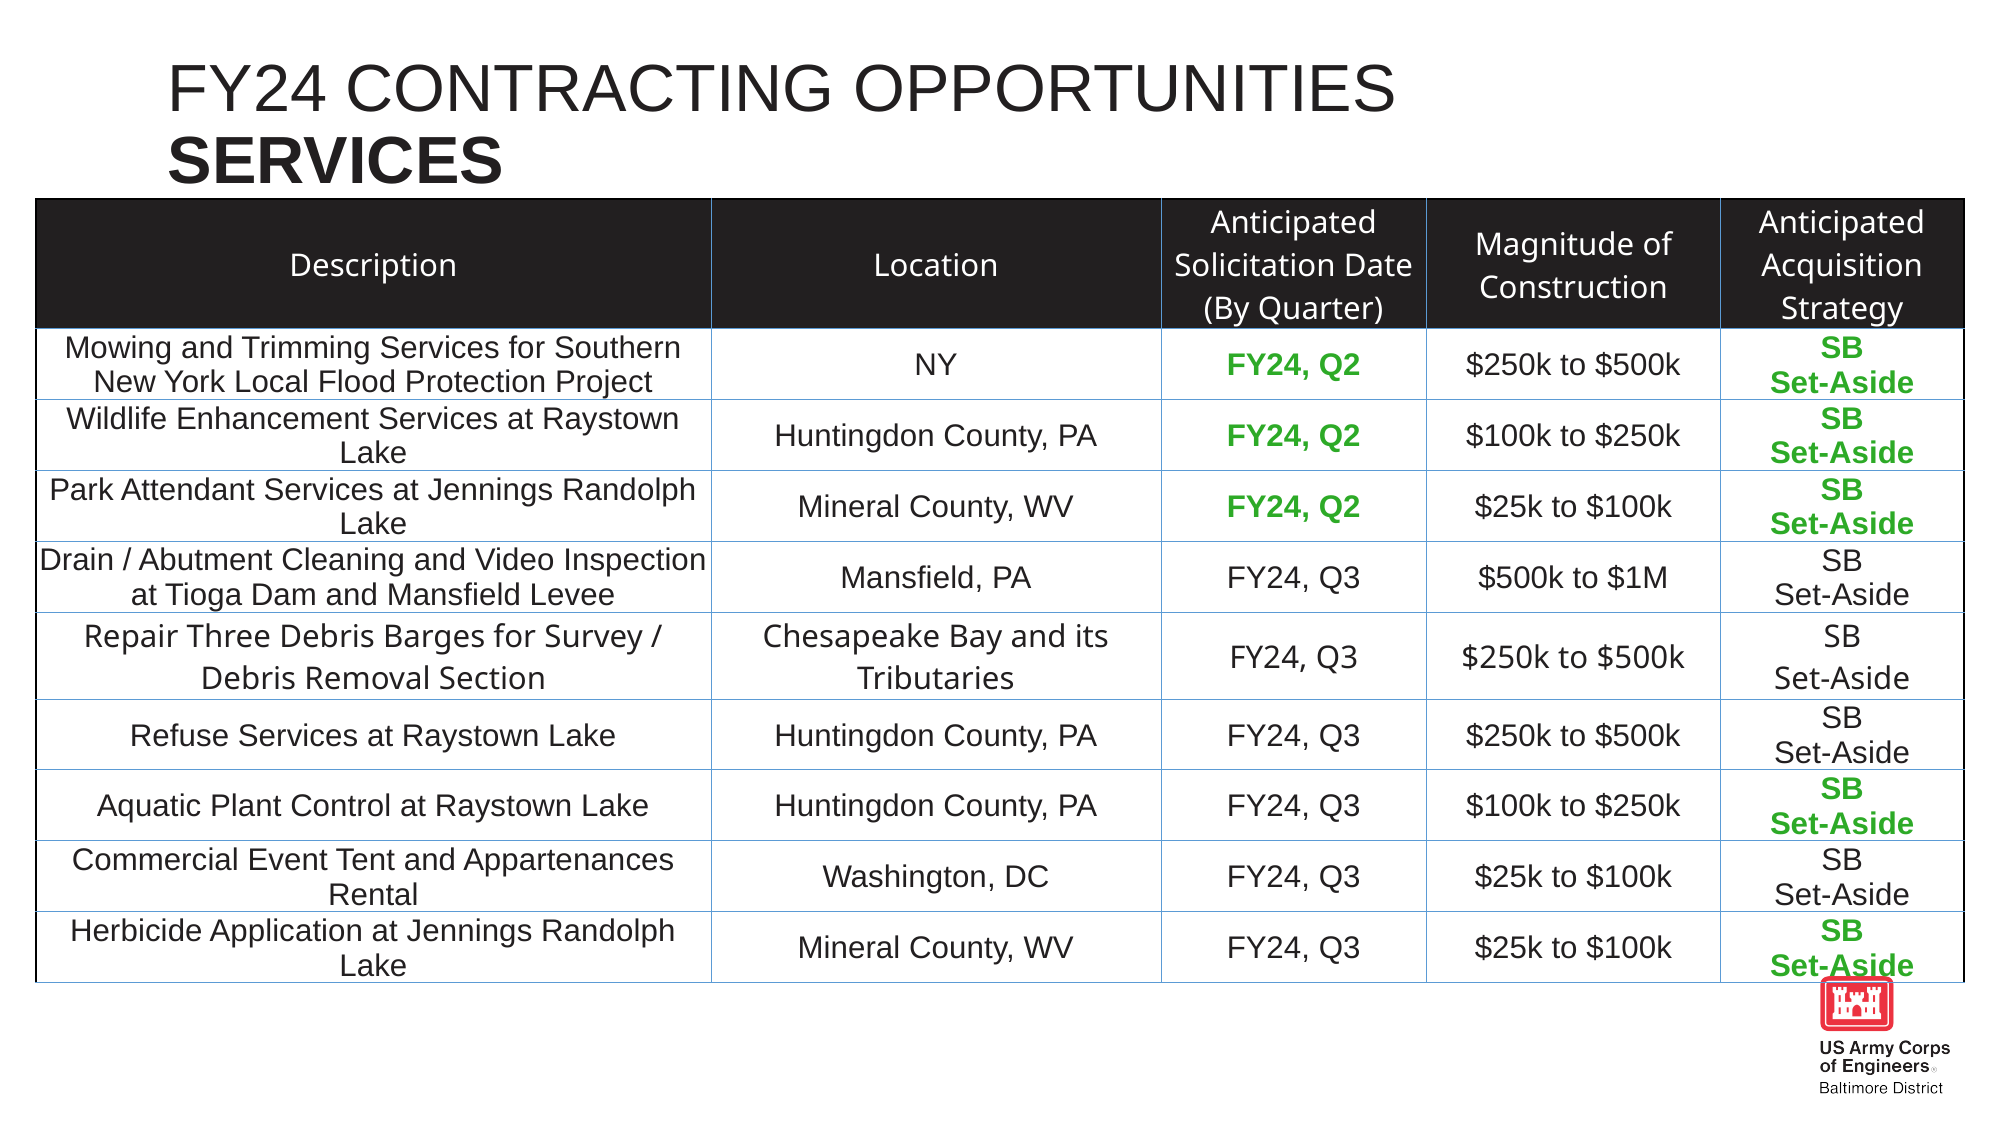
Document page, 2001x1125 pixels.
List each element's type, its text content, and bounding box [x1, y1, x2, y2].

table_cell Mansfield, PA [712, 542, 1161, 612]
table_cell $250k to $500k [1427, 613, 1720, 699]
table_cell Mineral County, WV [712, 471, 1161, 541]
table_cell Refuse Services at Raystown Lake [37, 700, 711, 769]
table_cell $250k to $500k [1427, 329, 1720, 399]
table_cell $100k to $250k [1427, 770, 1720, 840]
table_cell SB Set-Aside [1721, 912, 1963, 982]
table_header Description [37, 200, 711, 328]
table_cell SB Set-Aside [1721, 400, 1963, 470]
table_cell Wildlife Enhancement Services at Raystown Lake [37, 400, 711, 470]
table_cell $25k to $100k [1427, 912, 1720, 982]
table_cell Mowing and Trimming Services for Southern New York Local Flood Protection Project [37, 329, 711, 399]
table_cell Repair Three Debris Barges for Survey / Debris Removal Section [37, 613, 711, 699]
table_cell FY24, Q3 [1162, 912, 1426, 982]
table_cell FY24, Q2 [1162, 329, 1426, 399]
table_cell NY [712, 329, 1161, 399]
table_cell Commercial Event Tent and Appartenances Rental [37, 841, 711, 911]
table_cell Huntingdon County, PA [712, 700, 1161, 769]
table_cell SB Set-Aside [1721, 770, 1963, 840]
table_cell FY24, Q3 [1162, 770, 1426, 840]
table_cell Mineral County, WV [712, 912, 1161, 982]
table_header Anticipated Solicitation Date (By Quarter) [1162, 200, 1426, 328]
table_cell $25k to $100k [1427, 841, 1720, 911]
table_cell $500k to $1M [1427, 542, 1720, 612]
table_cell Huntingdon County, PA [712, 400, 1161, 470]
table_cell FY24, Q3 [1162, 613, 1426, 699]
text_box Fy24 contracting opportunities Services [167, 54, 1940, 142]
table_cell Huntingdon County, PA [712, 770, 1161, 840]
table_cell FY24, Q2 [1162, 400, 1426, 470]
table_cell Aquatic Plant Control at Raystown Lake [37, 770, 711, 840]
table_cell Park Attendant Services at Jennings Randolph Lake [37, 471, 711, 541]
table_cell SB Set-Aside [1721, 542, 1963, 612]
table_cell $250k to $500k [1427, 700, 1720, 769]
picture [1819, 983, 1950, 1097]
table_cell FY24, Q3 [1162, 542, 1426, 612]
table_cell SB Set-Aside [1721, 329, 1963, 399]
table_cell $25k to $100k [1427, 471, 1720, 541]
table_cell Washington, DC [712, 841, 1161, 911]
table_cell $100k to $250k [1427, 400, 1720, 470]
table_cell SB Set-Aside [1721, 471, 1963, 541]
table_header Anticipated Acquisition Strategy [1721, 200, 1963, 328]
table_cell FY24, Q3 [1162, 841, 1426, 911]
table_cell SB Set-Aside [1721, 613, 1963, 699]
table_cell Chesapeake Bay and its Tributaries [712, 613, 1161, 699]
table_cell SB Set-Aside [1721, 841, 1963, 911]
table_header Location [712, 200, 1161, 328]
table_header Magnitude of Construction [1427, 200, 1720, 328]
table_cell FY24, Q3 [1162, 700, 1426, 769]
table_cell SB Set-Aside [1721, 700, 1963, 769]
table_cell FY24, Q2 [1162, 471, 1426, 541]
table_cell Herbicide Application at Jennings Randolph Lake [37, 912, 711, 982]
table_cell Drain / Abutment Cleaning and Video Inspection at Tioga Dam and Mansfield Levee [37, 542, 711, 612]
